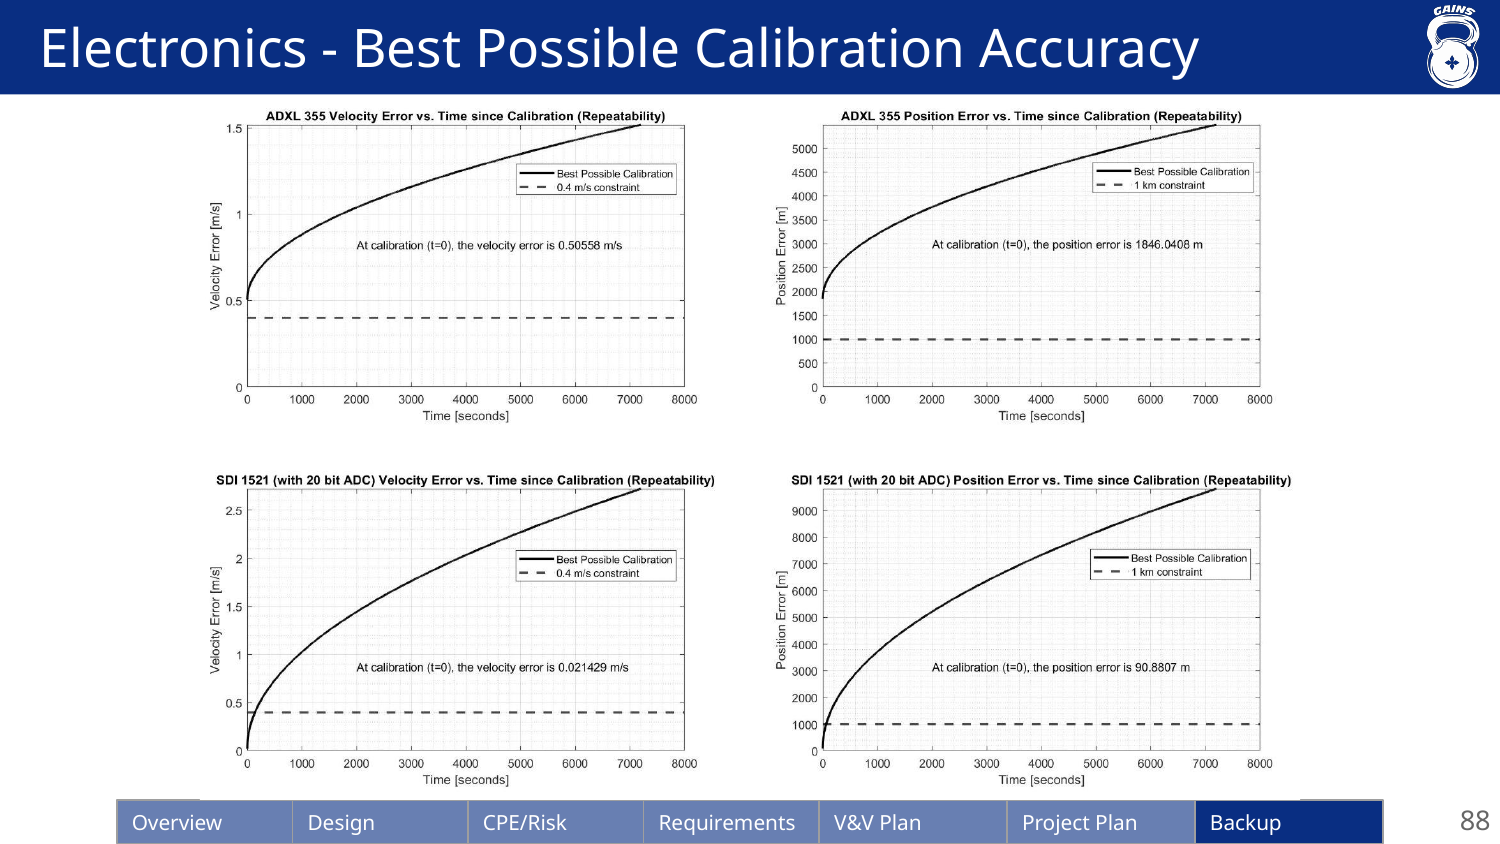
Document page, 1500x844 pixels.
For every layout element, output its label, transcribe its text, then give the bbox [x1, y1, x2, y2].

title Electronics - Best Possible Calibration Accuracy [25, 0, 1325, 95]
picture [199, 105, 1301, 800]
picture [1415, 3, 1492, 92]
slide_number 88 [1415, 799, 1500, 844]
